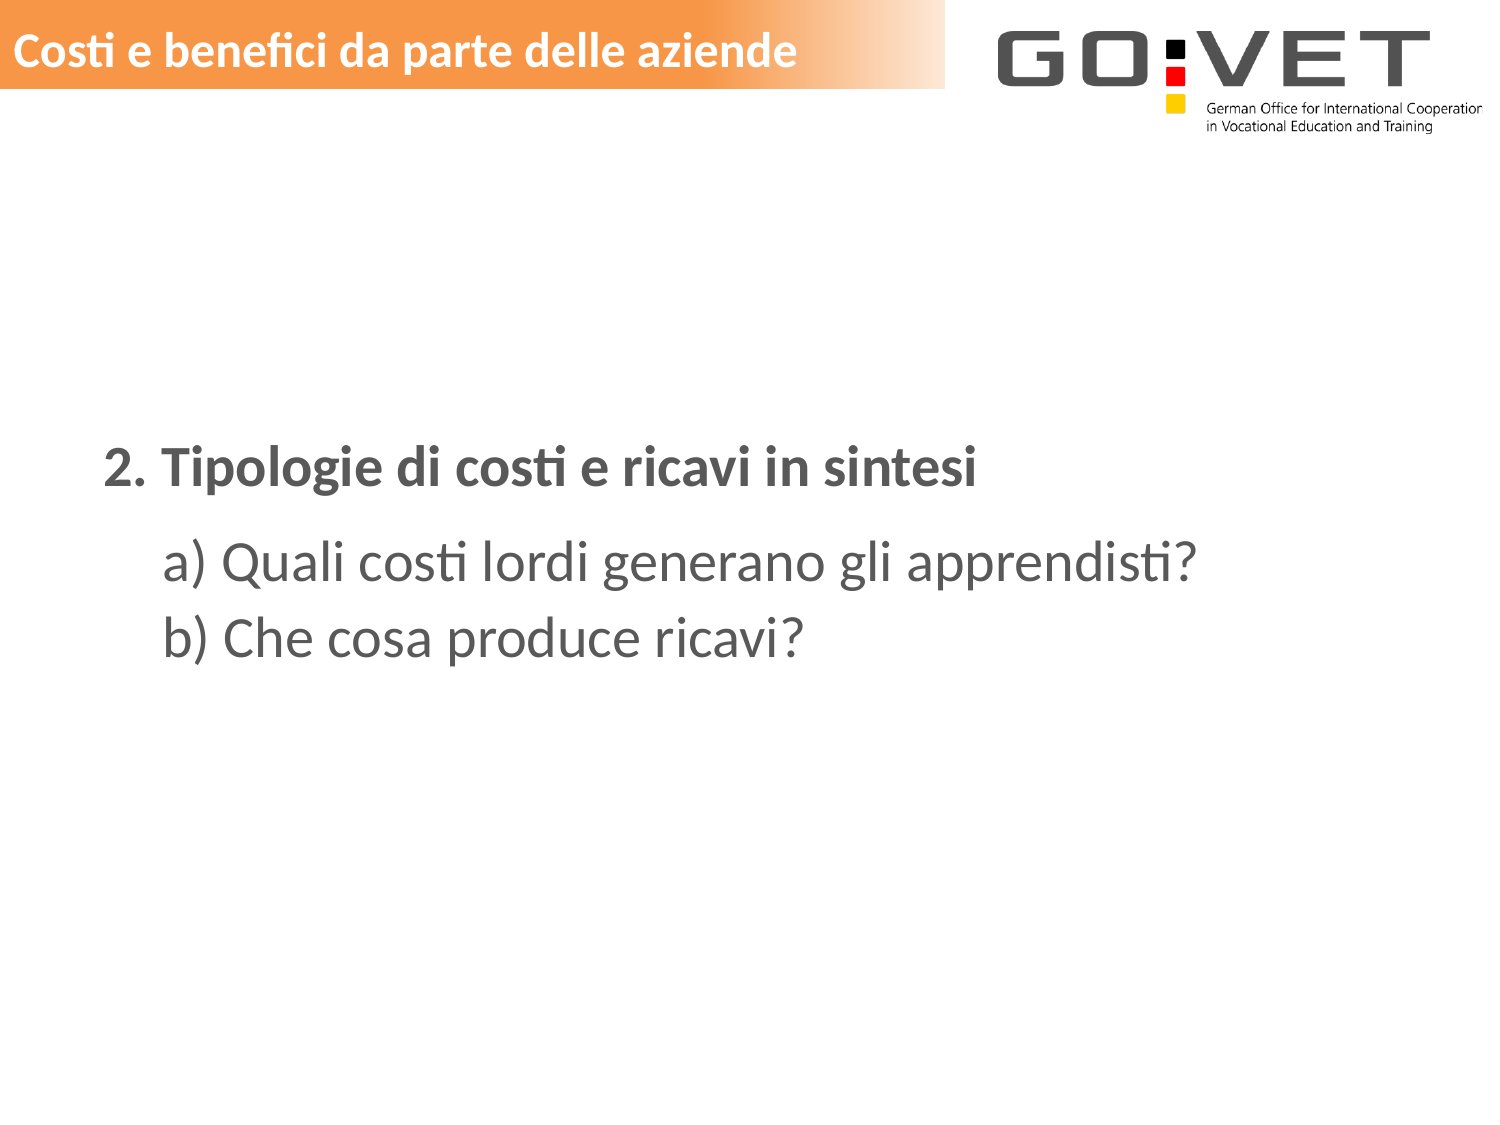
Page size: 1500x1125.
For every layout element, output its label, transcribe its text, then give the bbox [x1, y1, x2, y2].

text_box Costi e benefici da parte delle aziende [0, 10, 918, 85]
picture [998, 31, 1483, 134]
text_box 2. Tipologie di costi e ricavi in sintesi a) Quali costi lordi generano gli apprendisti? b) Che cosa produce ricavi? [88, 420, 1436, 760]
